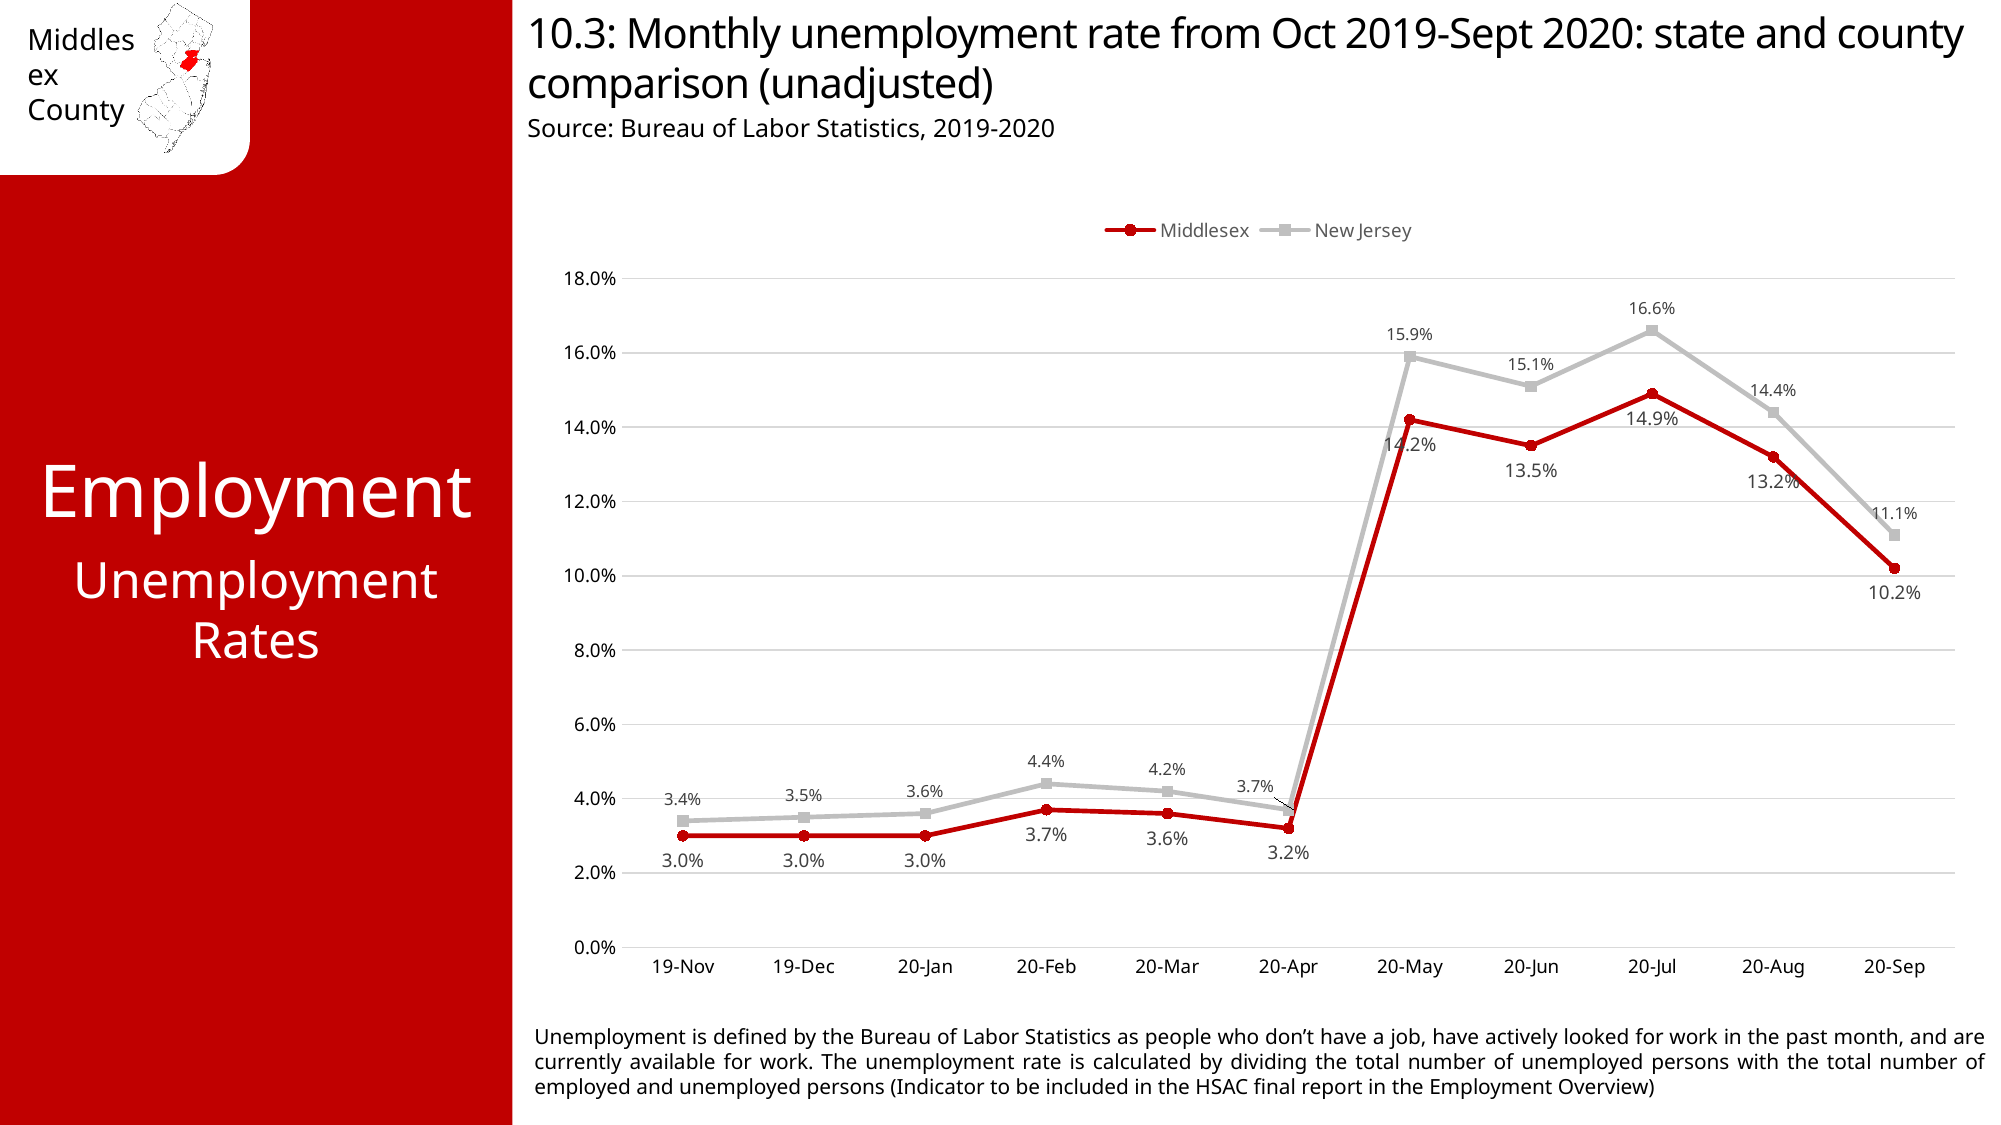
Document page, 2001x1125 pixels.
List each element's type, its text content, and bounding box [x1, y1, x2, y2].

text_box 10.3: Monthly unemployment rate from Oct 2019-Sept 2020: state and county comparison (unadjusted) [512, 0, 1992, 115]
text_box Employment [0, 437, 513, 540]
text_box Source: Bureau of Labor Statistics, 2019-2020 [512, 104, 1891, 150]
chart [533, 199, 1985, 996]
text_box Unemployment Rates [0, 540, 513, 676]
picture [137, 3, 213, 153]
text_box Unemployment is defined by the Bureau of Labor Statistics as people who don’t have a job, have actively looked for work in the past month, and are currently available for work. The unemployment rate is calculated by dividing the total number of unemployed persons with the total number of employed and unemployed persons (Indicator to be included in the HSAC final report in the Employment Overview) [519, 1023, 2000, 1123]
